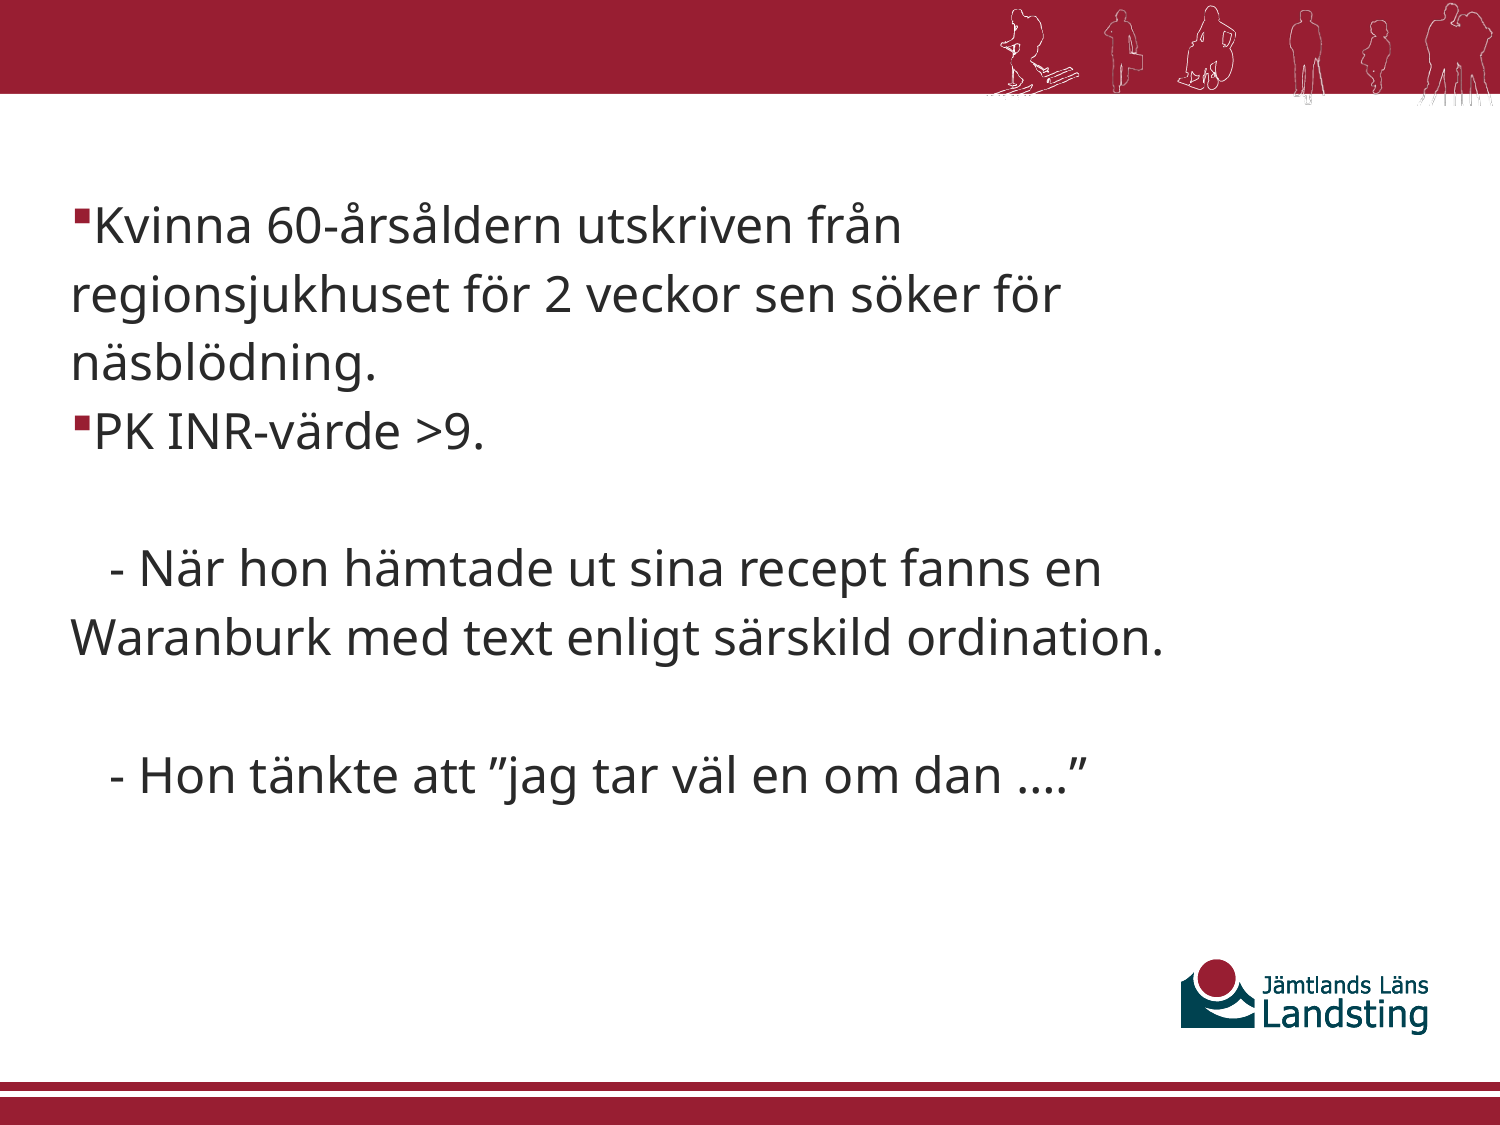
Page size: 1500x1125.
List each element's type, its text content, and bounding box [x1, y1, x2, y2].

picture [1092, 0, 1152, 110]
picture [1281, 0, 1341, 114]
picture [1163, 5, 1255, 90]
picture [986, 0, 1080, 100]
list Kvinna 60-årsåldern utskriven från regionsjukhuset för 2 veckor sen söker för näsblödning. PK INR-värde >9. - När hon hämtade ut sina recept fanns en Waranburk med text enligt särskild ordination. - Hon tänkte att ”jag tar väl en om dan ….” [70, 184, 1294, 1059]
picture [1352, 0, 1500, 106]
